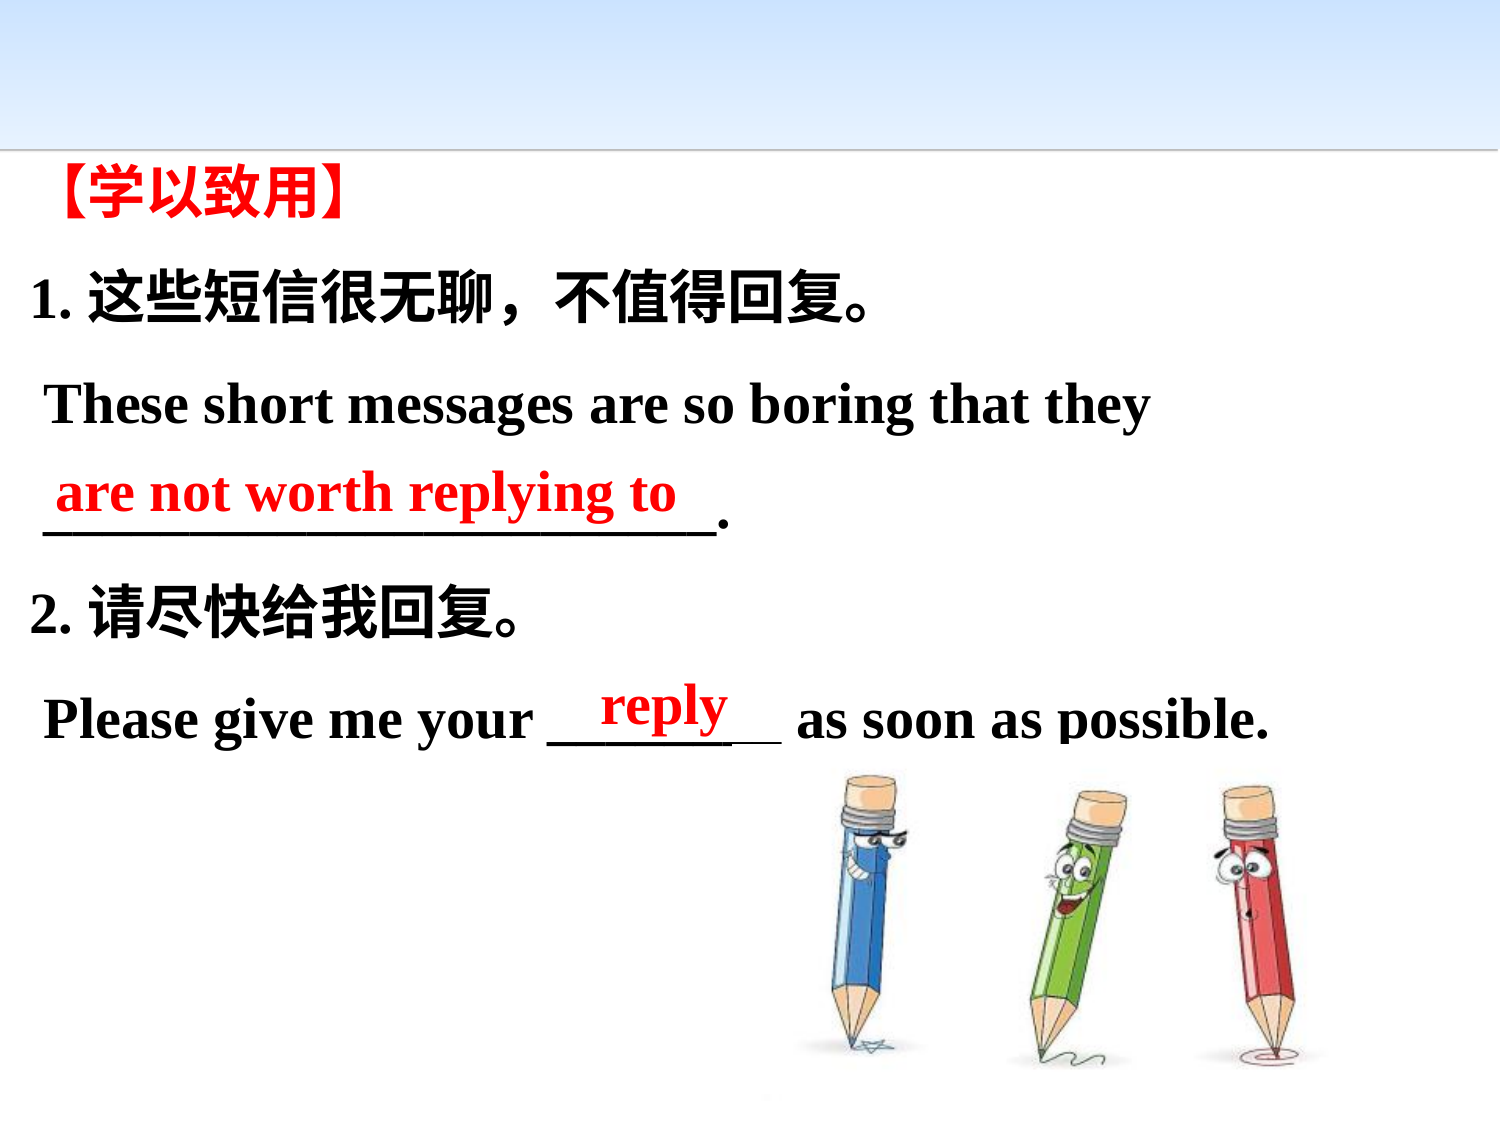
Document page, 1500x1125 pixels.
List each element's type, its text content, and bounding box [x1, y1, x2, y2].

text_box are not worth replying to [40, 410, 747, 531]
picture [732, 744, 1388, 1102]
text_box 【学以致用】 1.这些短信很无聊，不值得回复。 These short messages are so boring that they _______________________. 2.请尽快给我回复。 Please give me your ________ as soon as possible. [14, 113, 1460, 758]
text_box reply [586, 623, 778, 744]
